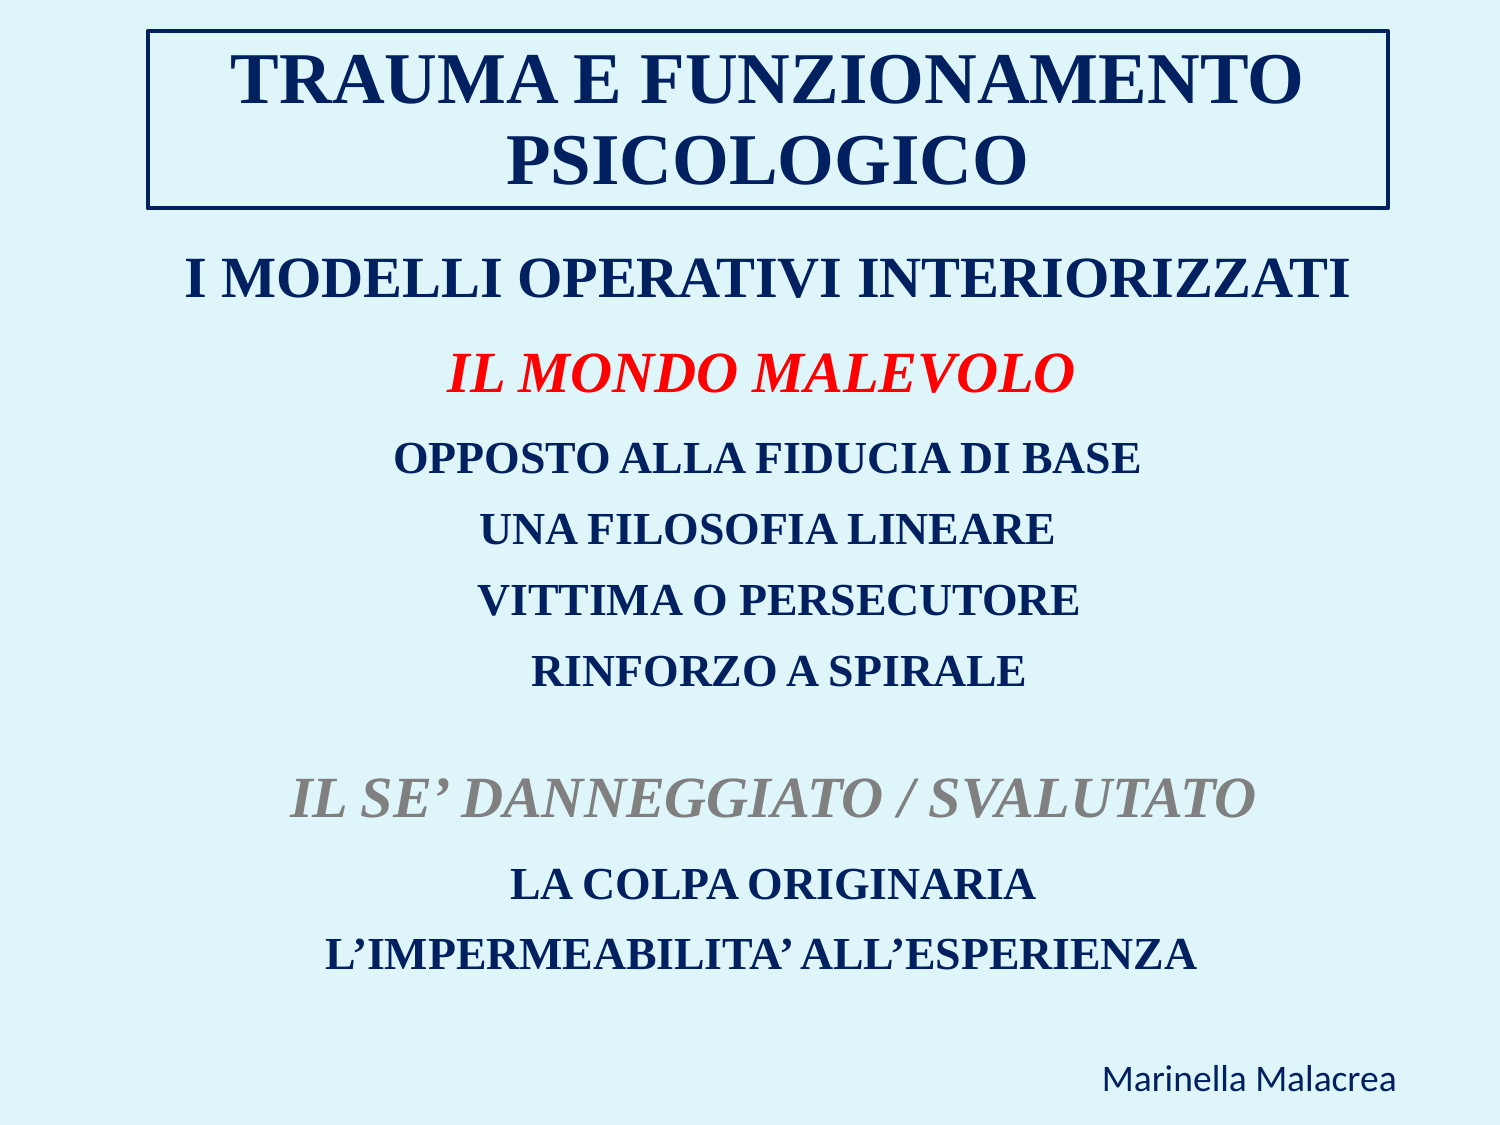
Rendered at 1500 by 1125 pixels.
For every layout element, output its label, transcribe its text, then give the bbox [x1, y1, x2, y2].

text_box LA COLPA ORIGINARIA [301, 854, 1247, 916]
text_box IL SE’ DANNEGGIATO / SVALUTATO [171, 751, 1376, 854]
text_box IL MONDO MALEVOLO [159, 326, 1364, 429]
text_box VITTIMA O PERSECUTORE [360, 562, 1199, 633]
text_box I MODELLI OPERATIVI INTERIORIZZATI [123, 231, 1412, 334]
text_box Marinella Malacrea [1087, 1046, 1412, 1107]
title TRAUMA E FUNZIONAMENTO PSICOLOGICO [147, 31, 1388, 209]
text_box L’IMPERMEABILITA’ ALL’ESPERIENZA [265, 916, 1258, 1000]
text_box RINFORZO A SPIRALE [360, 633, 1199, 716]
text_box OPPOSTO ALLA FIDUCIA DI BASE [348, 429, 1188, 491]
text_box UNA FILOSOFIA LINEARE [348, 491, 1188, 575]
